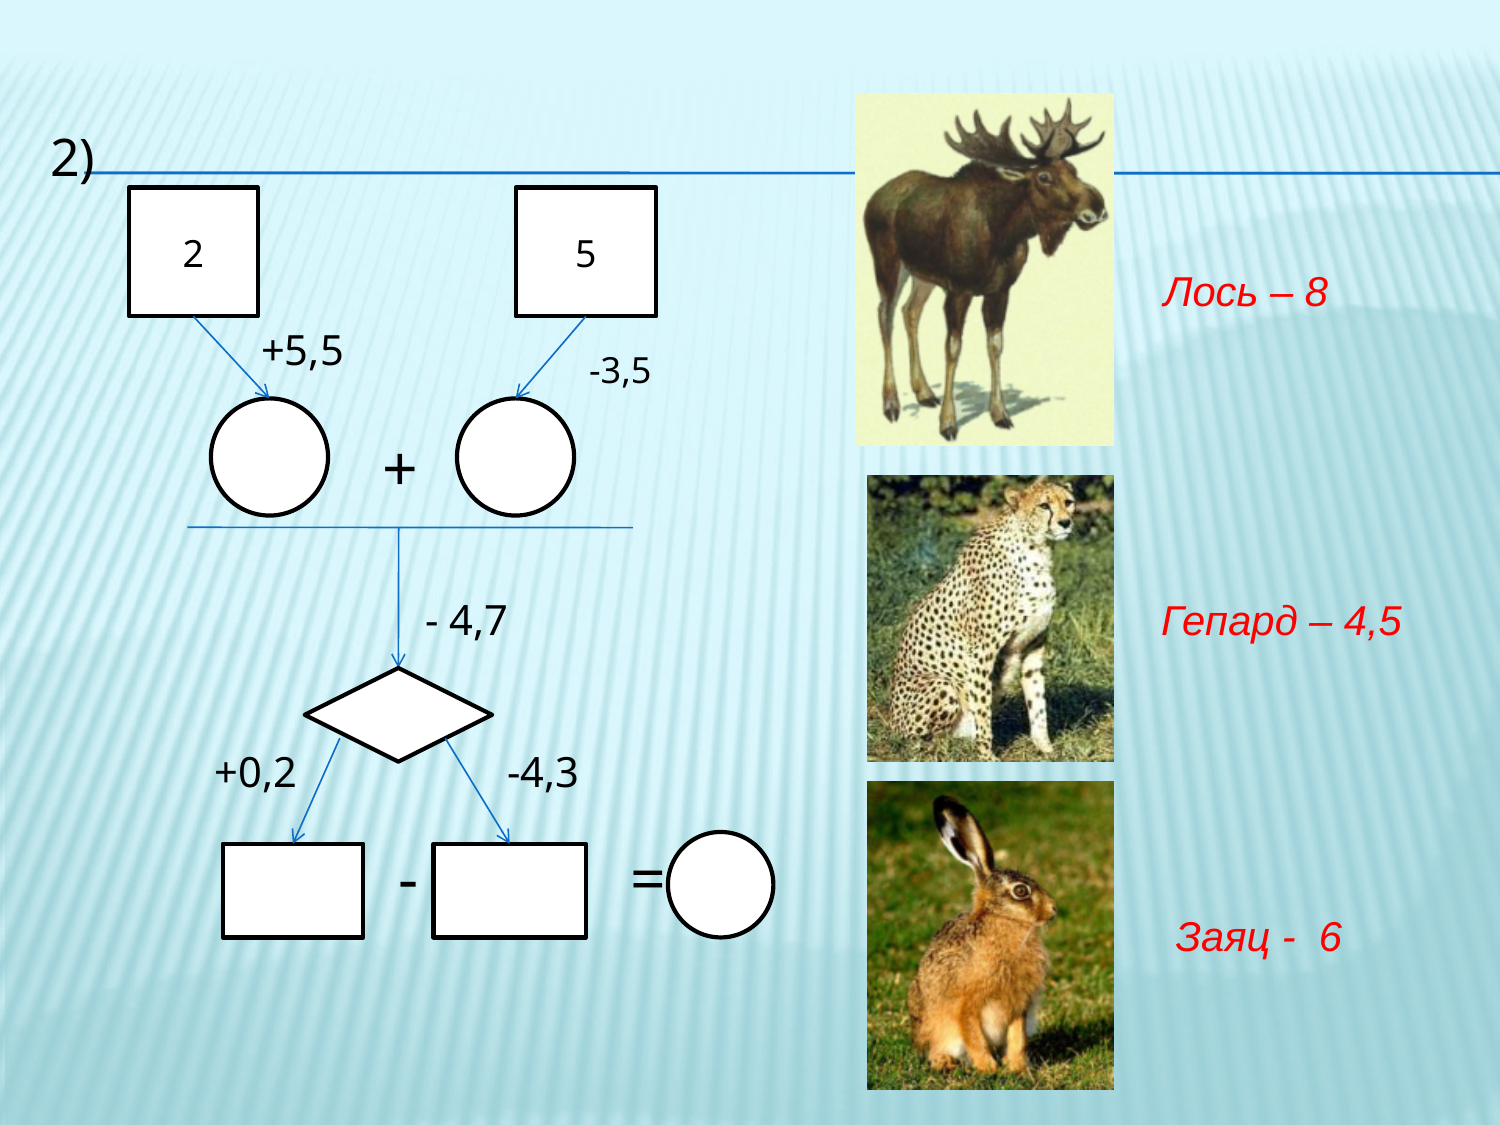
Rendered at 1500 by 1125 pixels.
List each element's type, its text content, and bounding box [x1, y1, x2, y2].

text_box Лось – 8 [1149, 257, 1344, 323]
text_box -3,5 [602, 339, 704, 399]
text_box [263, 767, 370, 815]
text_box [509, 321, 593, 393]
text_box 5 [514, 185, 658, 318]
picture [866, 780, 1114, 1091]
picture [866, 475, 1114, 762]
text_box +5,5 [246, 316, 375, 387]
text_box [424, 758, 531, 824]
text_box +0,2 [199, 738, 375, 821]
text_box 2) [35, 117, 125, 195]
text_box 2 [127, 185, 260, 318]
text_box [190, 318, 273, 396]
text_box = [597, 831, 705, 938]
text_box [208, 397, 331, 518]
text_box [221, 842, 365, 940]
text_box + [351, 421, 457, 526]
text_box [302, 666, 495, 764]
text_box Заяц - 6 [1160, 902, 1358, 968]
text_box [665, 829, 776, 940]
text_box [431, 842, 588, 940]
text_box - [351, 831, 481, 938]
picture [855, 93, 1114, 446]
text_box [457, 398, 577, 518]
text_box Гепард – 4,5 [1146, 585, 1429, 651]
text_box -4,3 [492, 738, 633, 821]
text_box - 4,7 [410, 585, 539, 633]
